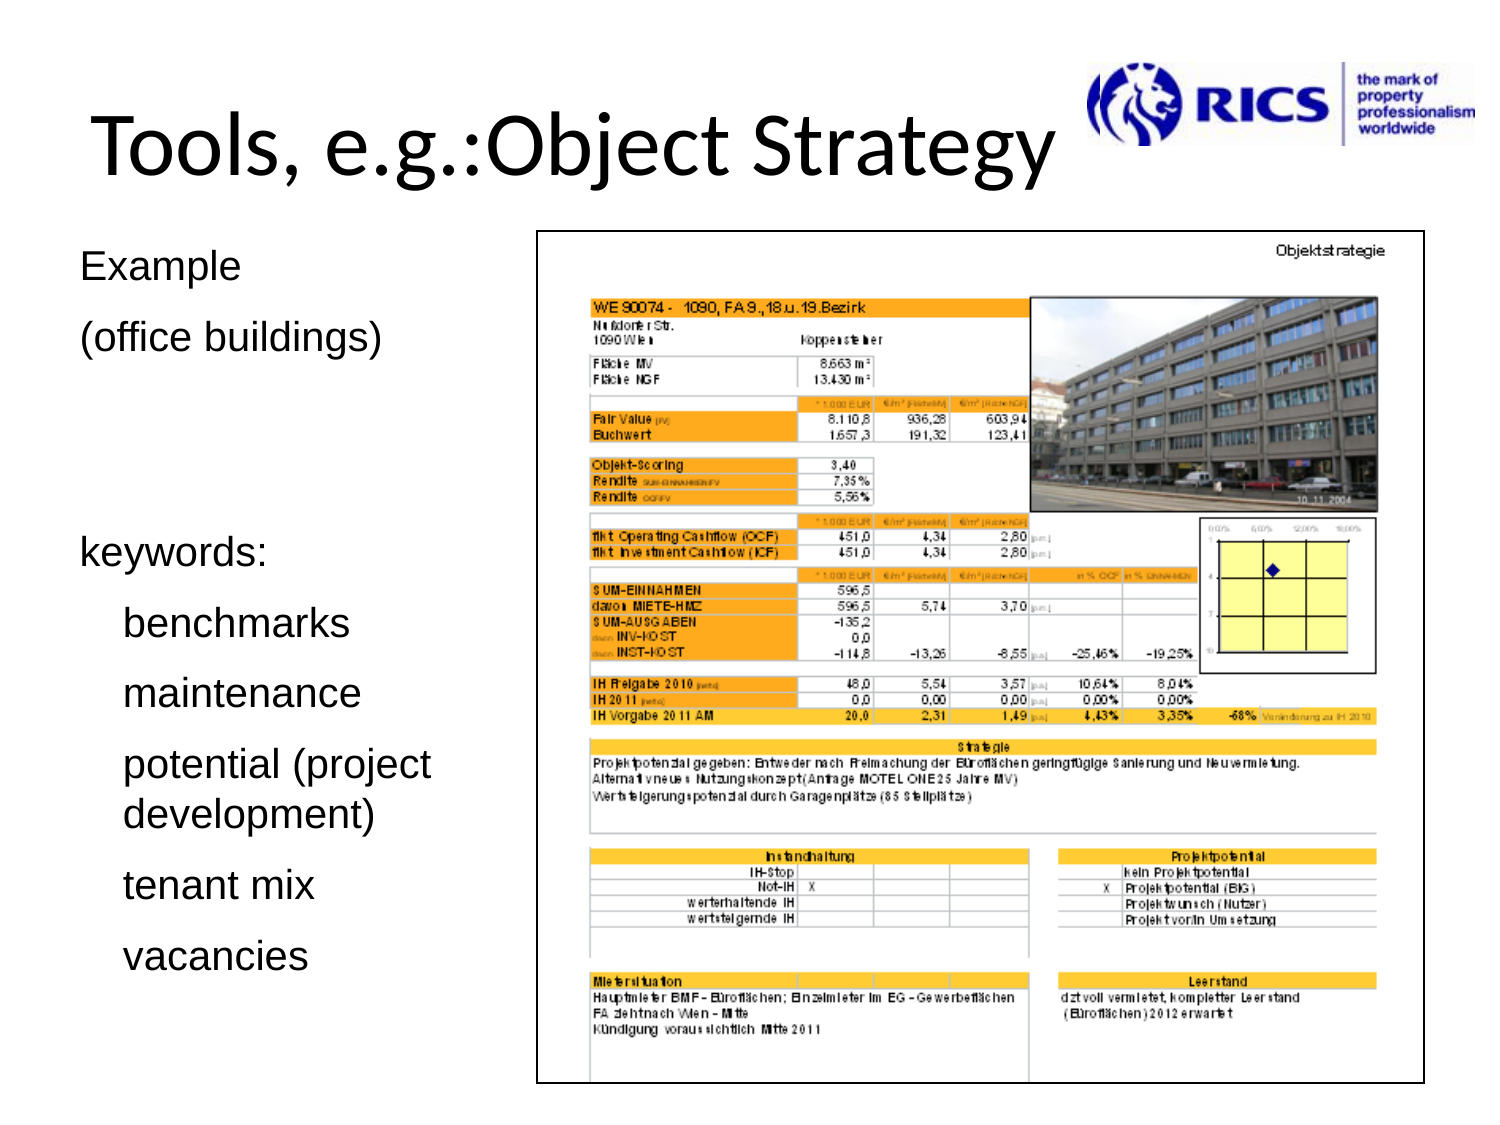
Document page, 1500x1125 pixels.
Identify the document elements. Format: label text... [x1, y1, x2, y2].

picture [537, 231, 1424, 1083]
title Tools, e.g.:Object Strategy [74, 44, 1076, 231]
text_box Example (office buildings) [64, 231, 536, 368]
picture [1087, 62, 1475, 146]
text_box keywords: benchmarks maintenance potential (project development) tenant mix vacancies [64, 517, 532, 987]
